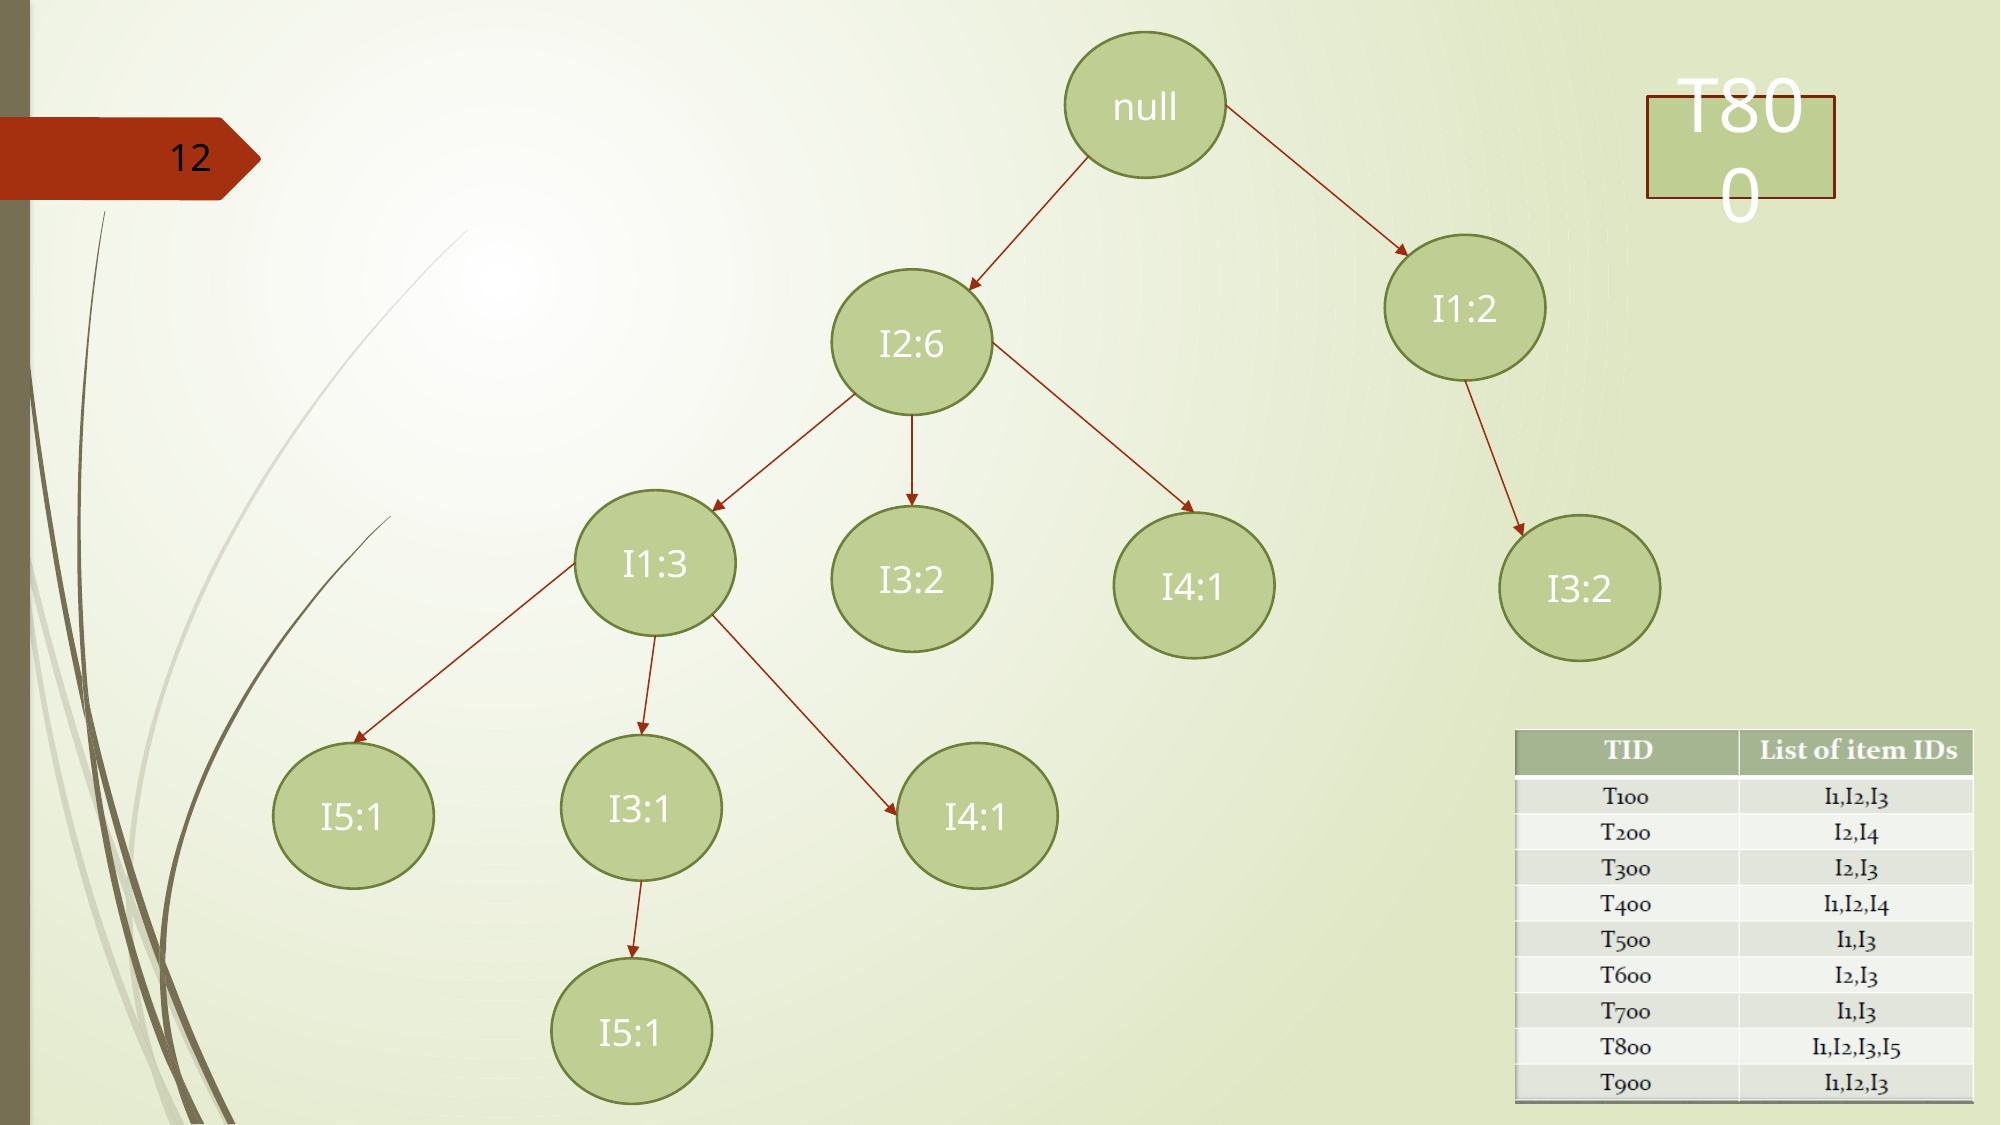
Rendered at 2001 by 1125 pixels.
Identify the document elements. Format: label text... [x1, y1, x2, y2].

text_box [968, 156, 1089, 291]
text_box 12 [154, 126, 260, 187]
picture [1515, 729, 1975, 1105]
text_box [992, 341, 1195, 513]
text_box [631, 880, 642, 959]
text_box I3:2 [830, 504, 994, 654]
text_box I5:1 [271, 741, 436, 890]
text_box I3:2 [1498, 513, 1662, 663]
text_box I4:1 [896, 741, 1060, 890]
text_box I5:1 [550, 957, 714, 1106]
text_box I1:3 [573, 488, 737, 638]
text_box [1464, 380, 1524, 537]
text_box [353, 562, 576, 744]
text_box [641, 635, 656, 736]
text_box I2:6 [830, 267, 994, 417]
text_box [711, 614, 898, 817]
text_box I4:1 [1112, 511, 1276, 660]
text_box null [1063, 30, 1227, 180]
text_box I1:2 [1383, 233, 1547, 382]
text_box I3:1 [559, 733, 722, 882]
text_box T800 [1646, 95, 1836, 199]
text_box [1225, 104, 1409, 257]
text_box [711, 393, 856, 512]
